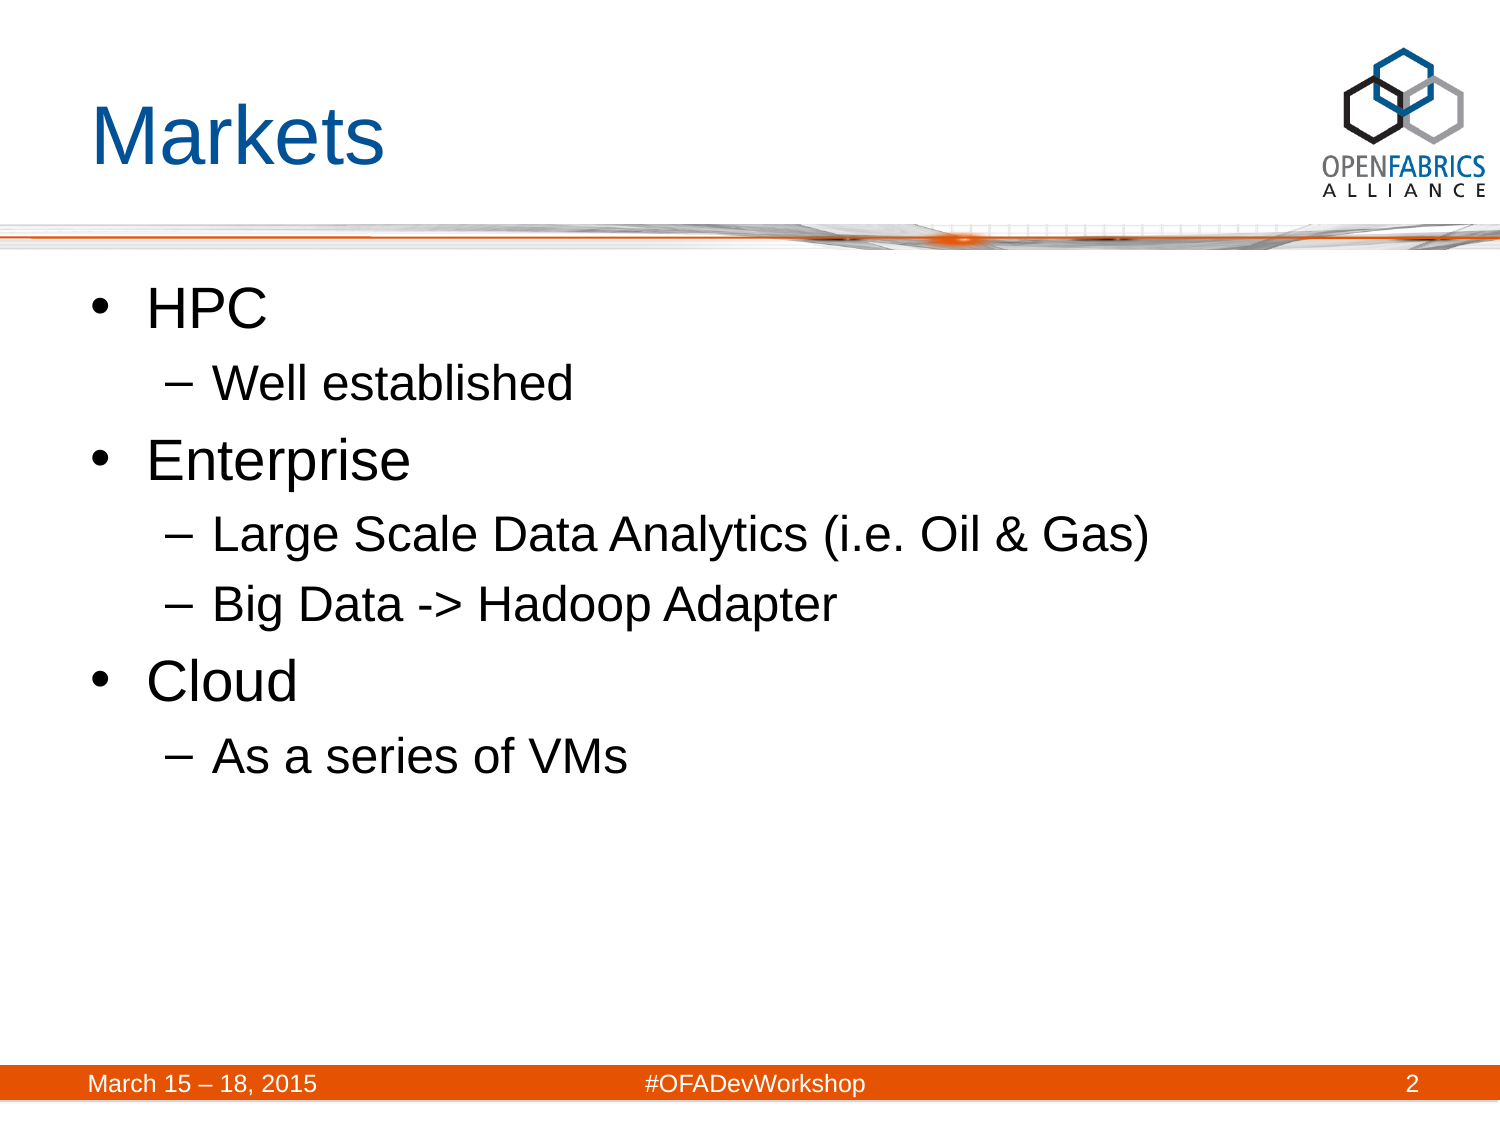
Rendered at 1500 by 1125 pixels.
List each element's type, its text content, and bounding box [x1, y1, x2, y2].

picture [0, 239, 1500, 250]
list HPC Well established Enterprise Large Scale Data Analytics (i.e. Oil & Gas) Big Data -> Hadoop Adapter Cloud As a series of VMs [75, 262, 1425, 1025]
title Markets [75, 37, 1300, 225]
footer March 15 – 18, 2015 #OFADevWorkshop [72, 1065, 1256, 1100]
picture [0, 224, 1500, 236]
slide_number 2 [1256, 1065, 1435, 1100]
picture [1312, 37, 1494, 219]
